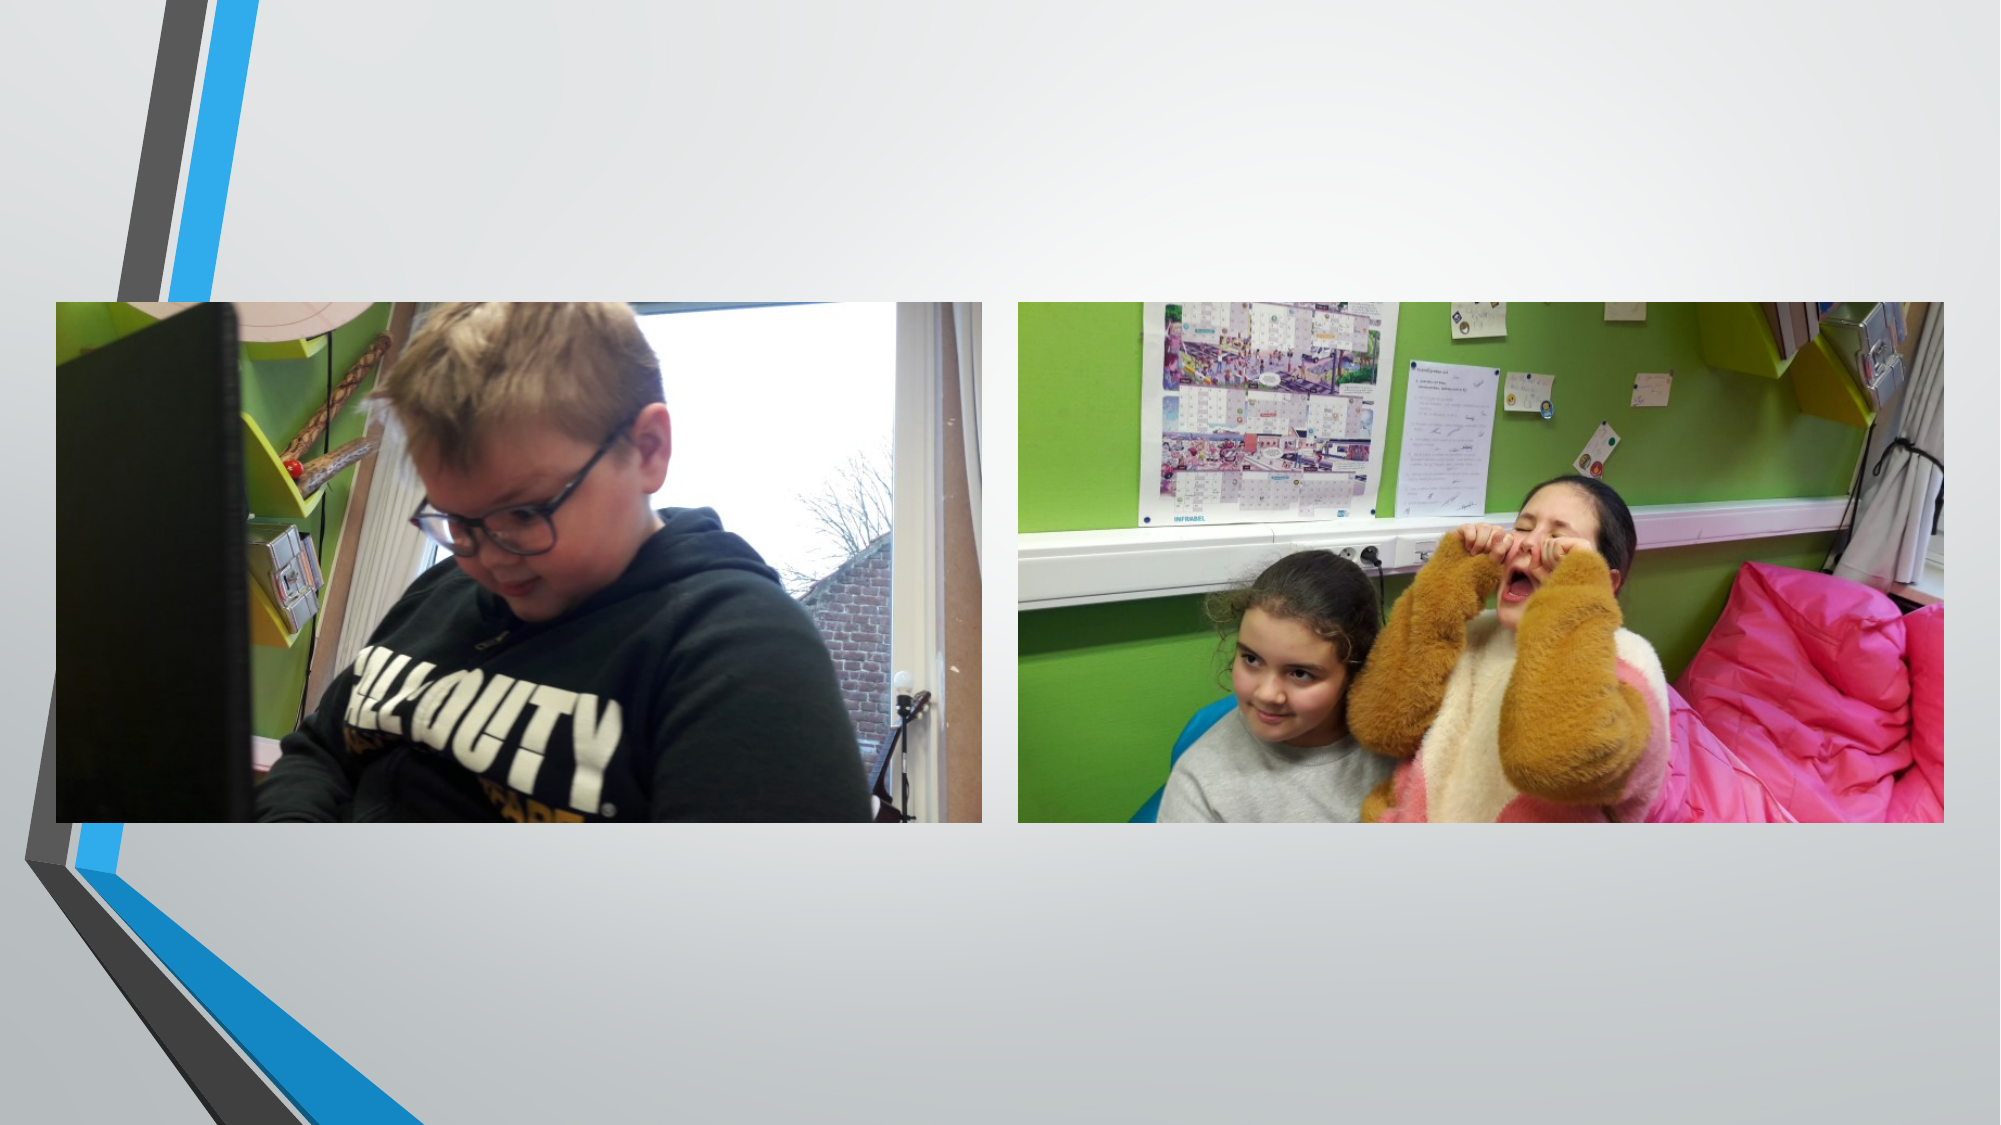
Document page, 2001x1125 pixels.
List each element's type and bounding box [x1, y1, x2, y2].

picture [56, 301, 982, 823]
picture [1018, 301, 1944, 823]
